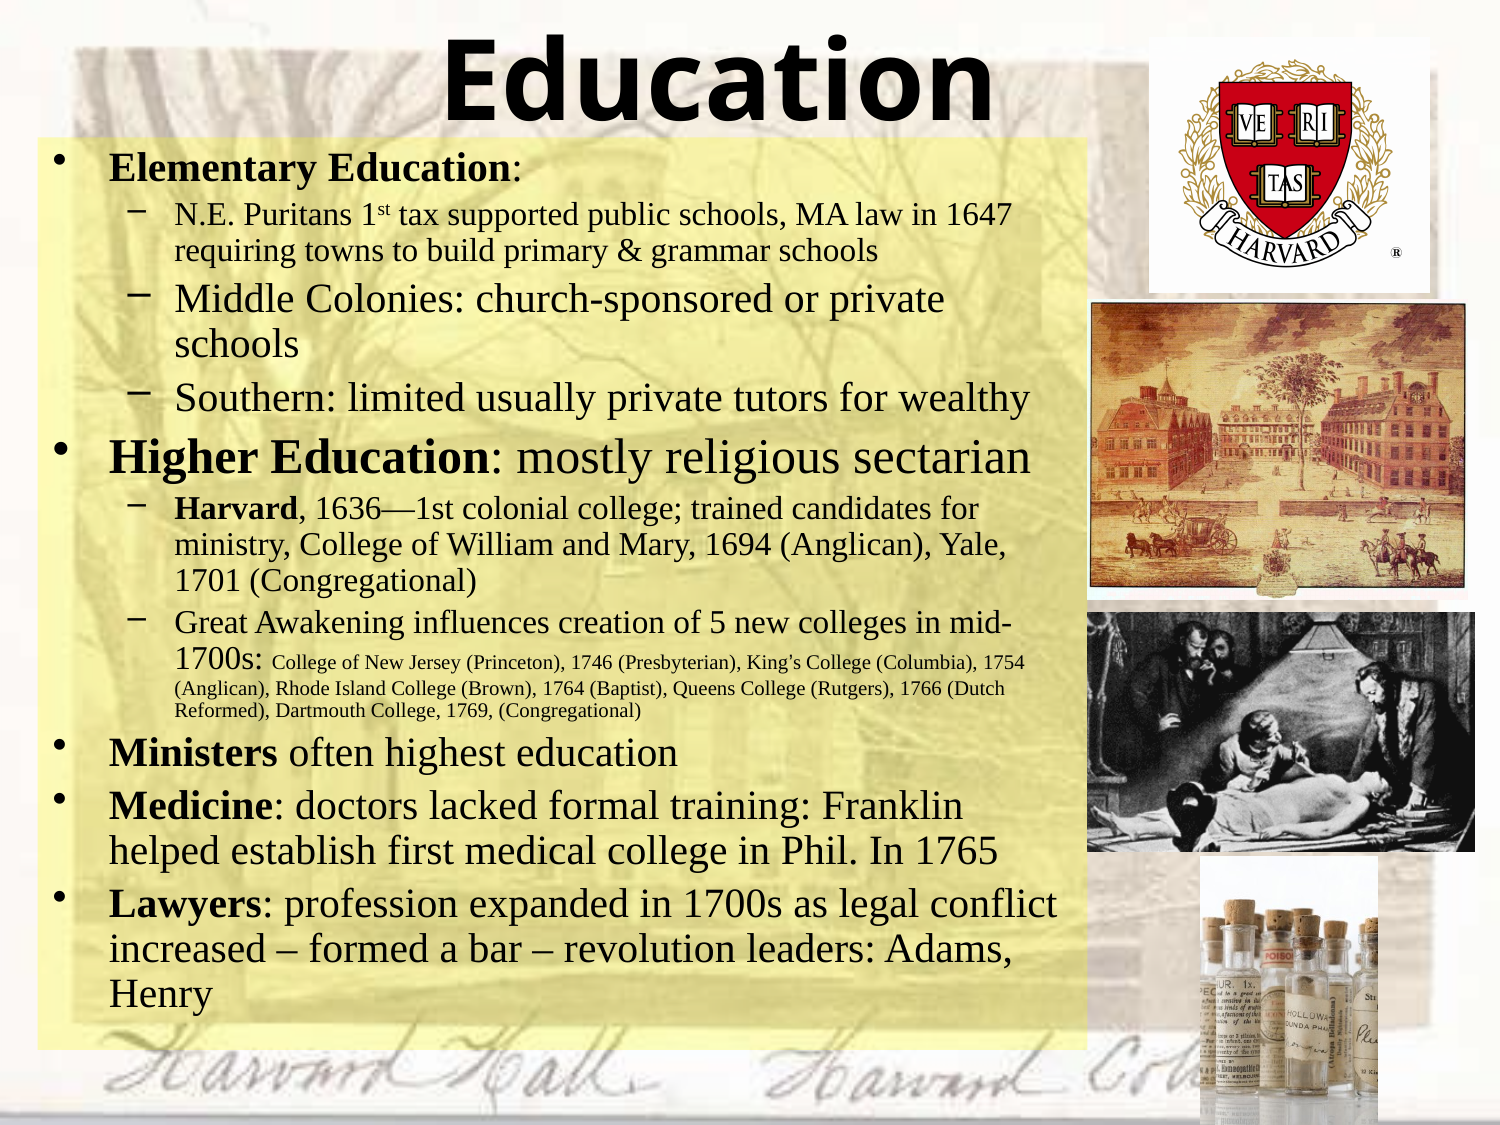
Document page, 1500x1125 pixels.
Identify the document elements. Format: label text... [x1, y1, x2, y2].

picture [1087, 299, 1468, 601]
picture [1199, 856, 1379, 1125]
picture [1087, 612, 1476, 852]
title Education [112, 0, 1325, 150]
list Elementary Education: N.E. Puritans 1st tax supported public schools, MA law in 1647 requiring towns to build primary & grammar schools Middle Colonies: church-sponsored or private schools Southern: limited usually private tutors for wealthy Higher Education: mostly religious sectarian Harvard, 1636—1st colonial college; trained candidates for ministry, College of William and Mary, 1694 (Anglican), Yale, 1701 (Congregational) Great Awakening influences creation of 5 new colleges in mid-1700s: College of New Jersey (Princeton), 1746 (Presbyterian), King’s College (Columbia), 1754 (Anglican), Rhode Island College (Brown), 1764 (Baptist), Queens College (Rutgers), 1766 (Dutch Reformed), Dartmouth College, 1769, (Congregational) Ministers often highest education Medicine: doctors lacked formal training: Franklin helped establish first medical college in Phil. In 1765 Lawyers: profession expanded in 1700s as legal conflict increased – formed a bar – revolution leaders: Adams, Henry [37, 137, 1088, 1050]
picture [1149, 37, 1430, 293]
